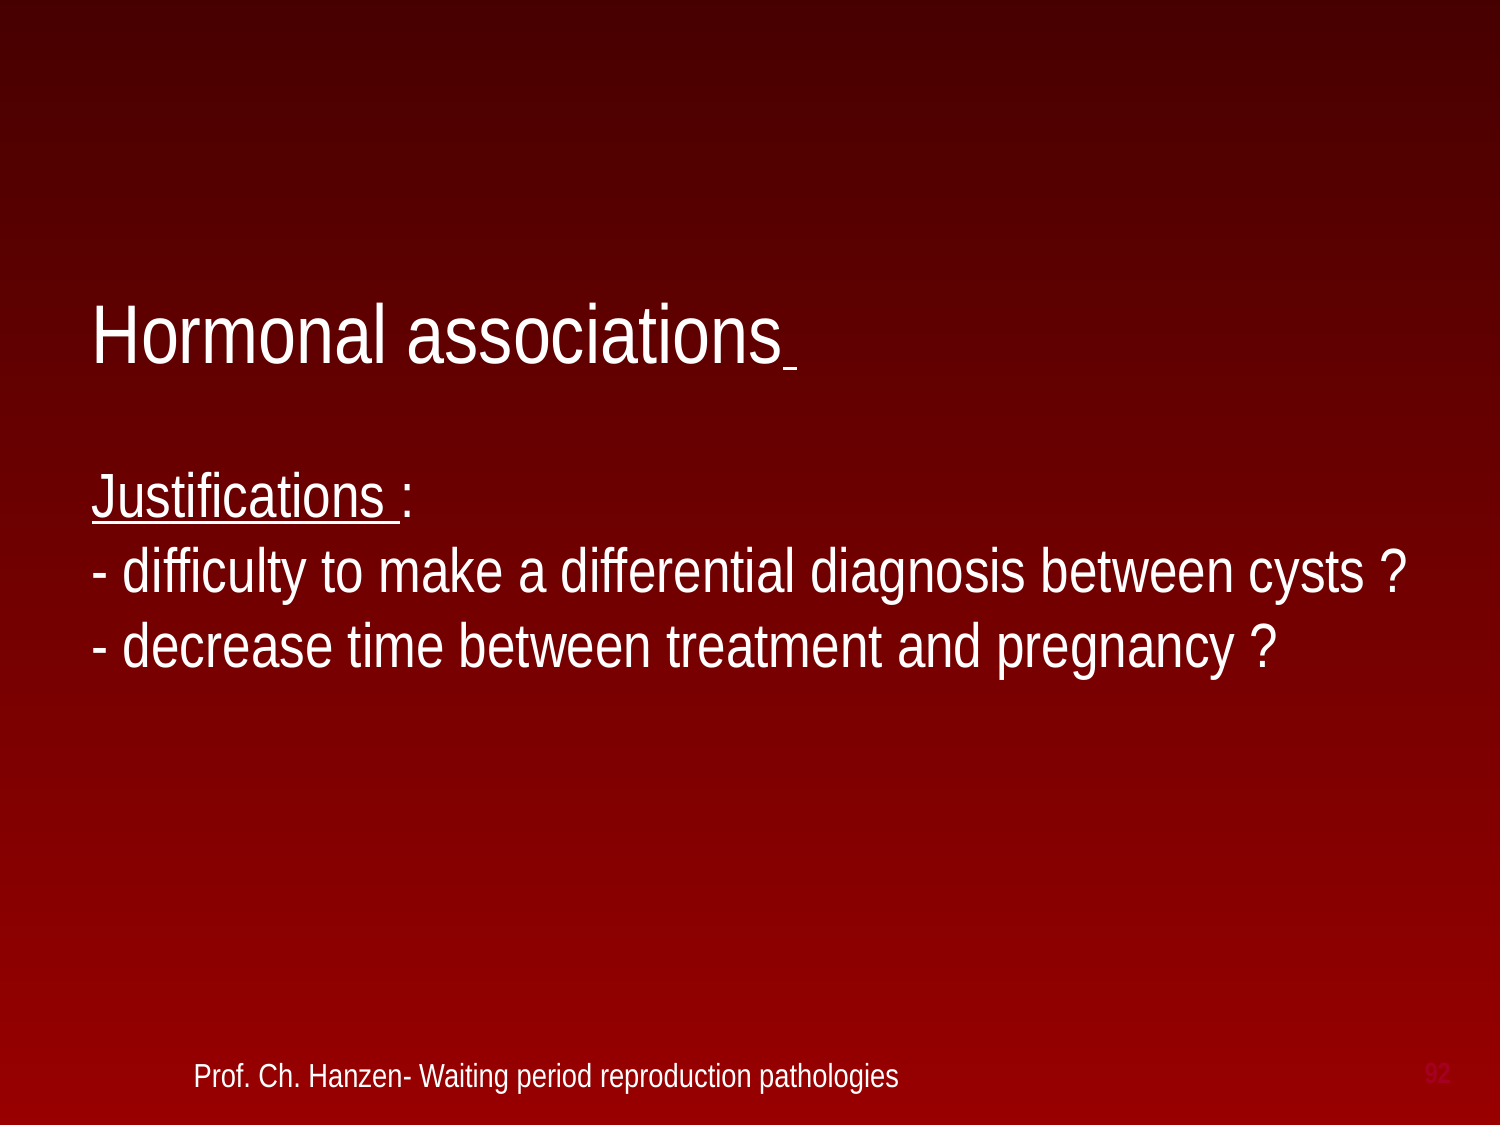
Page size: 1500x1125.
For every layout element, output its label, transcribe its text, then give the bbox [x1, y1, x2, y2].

title Hormonal associations Justifications : - difficulty to make a differential diagnosis between cysts ? - decrease time between treatment and pregnancy ? [76, 78, 1447, 882]
slide_number 92 [1115, 1046, 1467, 1125]
footer Prof. Ch. Hanzen- Waiting period reproduction pathologies [170, 1046, 1115, 1125]
